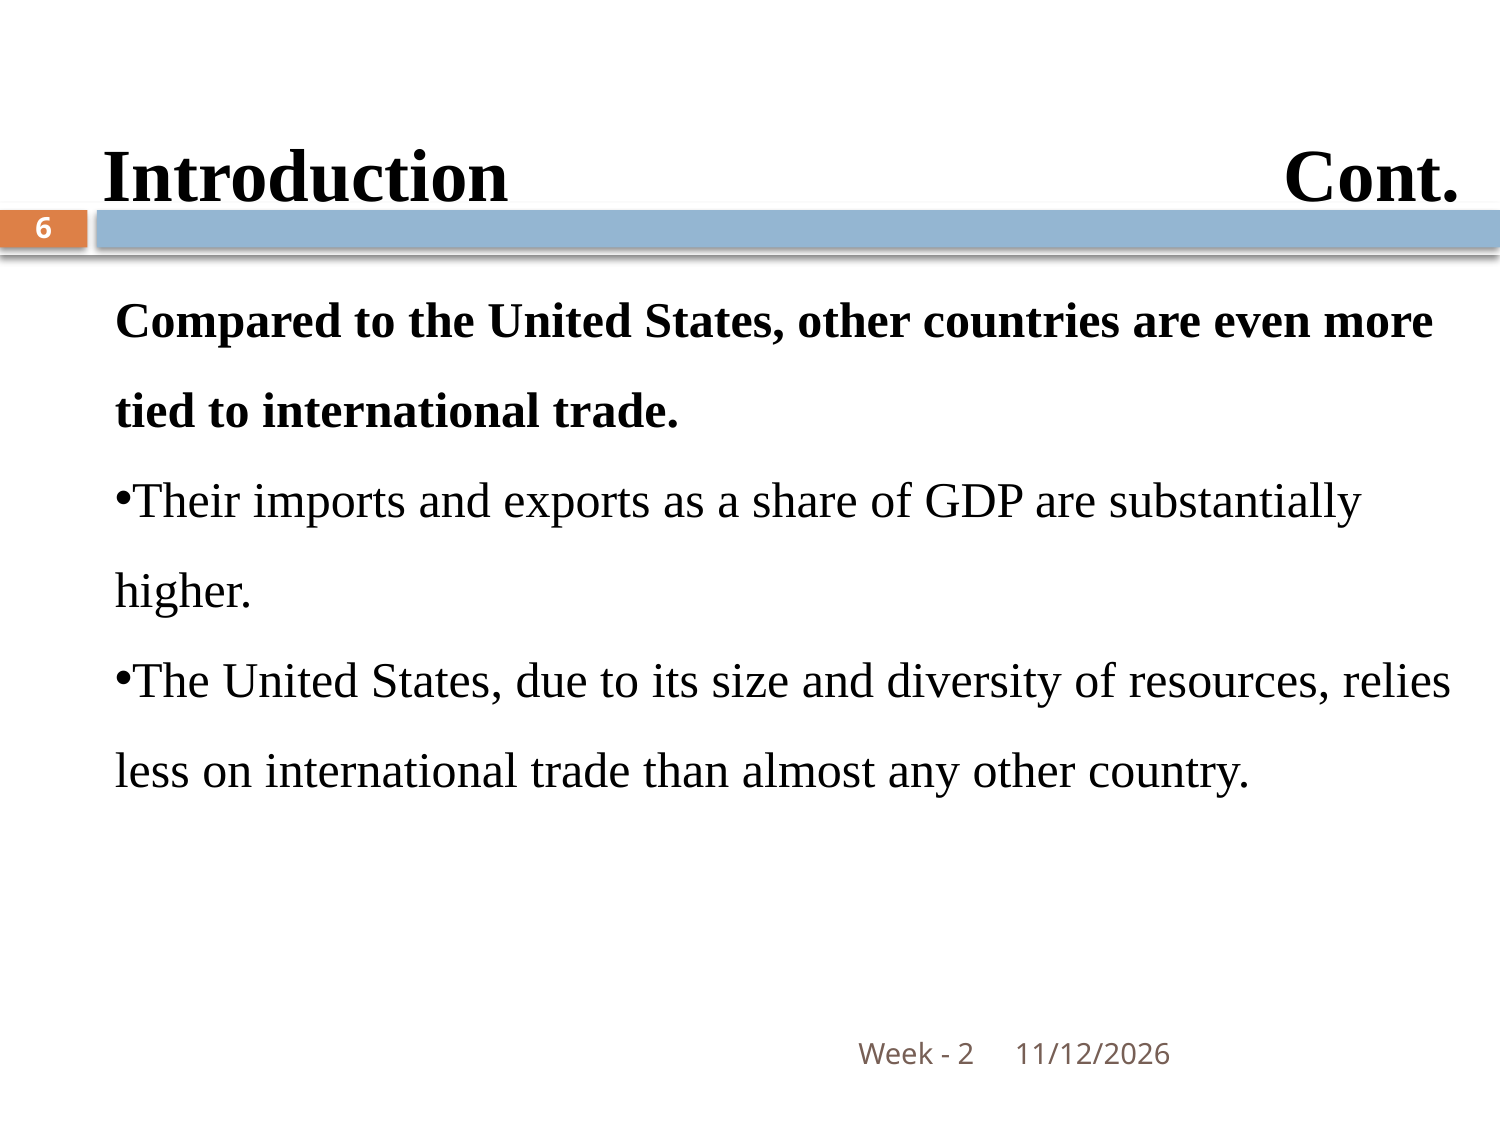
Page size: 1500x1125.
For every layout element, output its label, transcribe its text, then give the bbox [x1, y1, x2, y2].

text_box Introduction Cont. [87, 118, 1498, 224]
text_box Compared to the United States, other countries are even more tied to international trade. Their imports and exports as a share of GDP are substantially higher. The United States, due to its size and diversity of resources, relies less on international trade than almost any other country. [99, 249, 1475, 805]
footer Week - 2 [99, 1024, 990, 1085]
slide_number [999, 1025, 1438, 1085]
slide_number 6 [0, 208, 88, 249]
